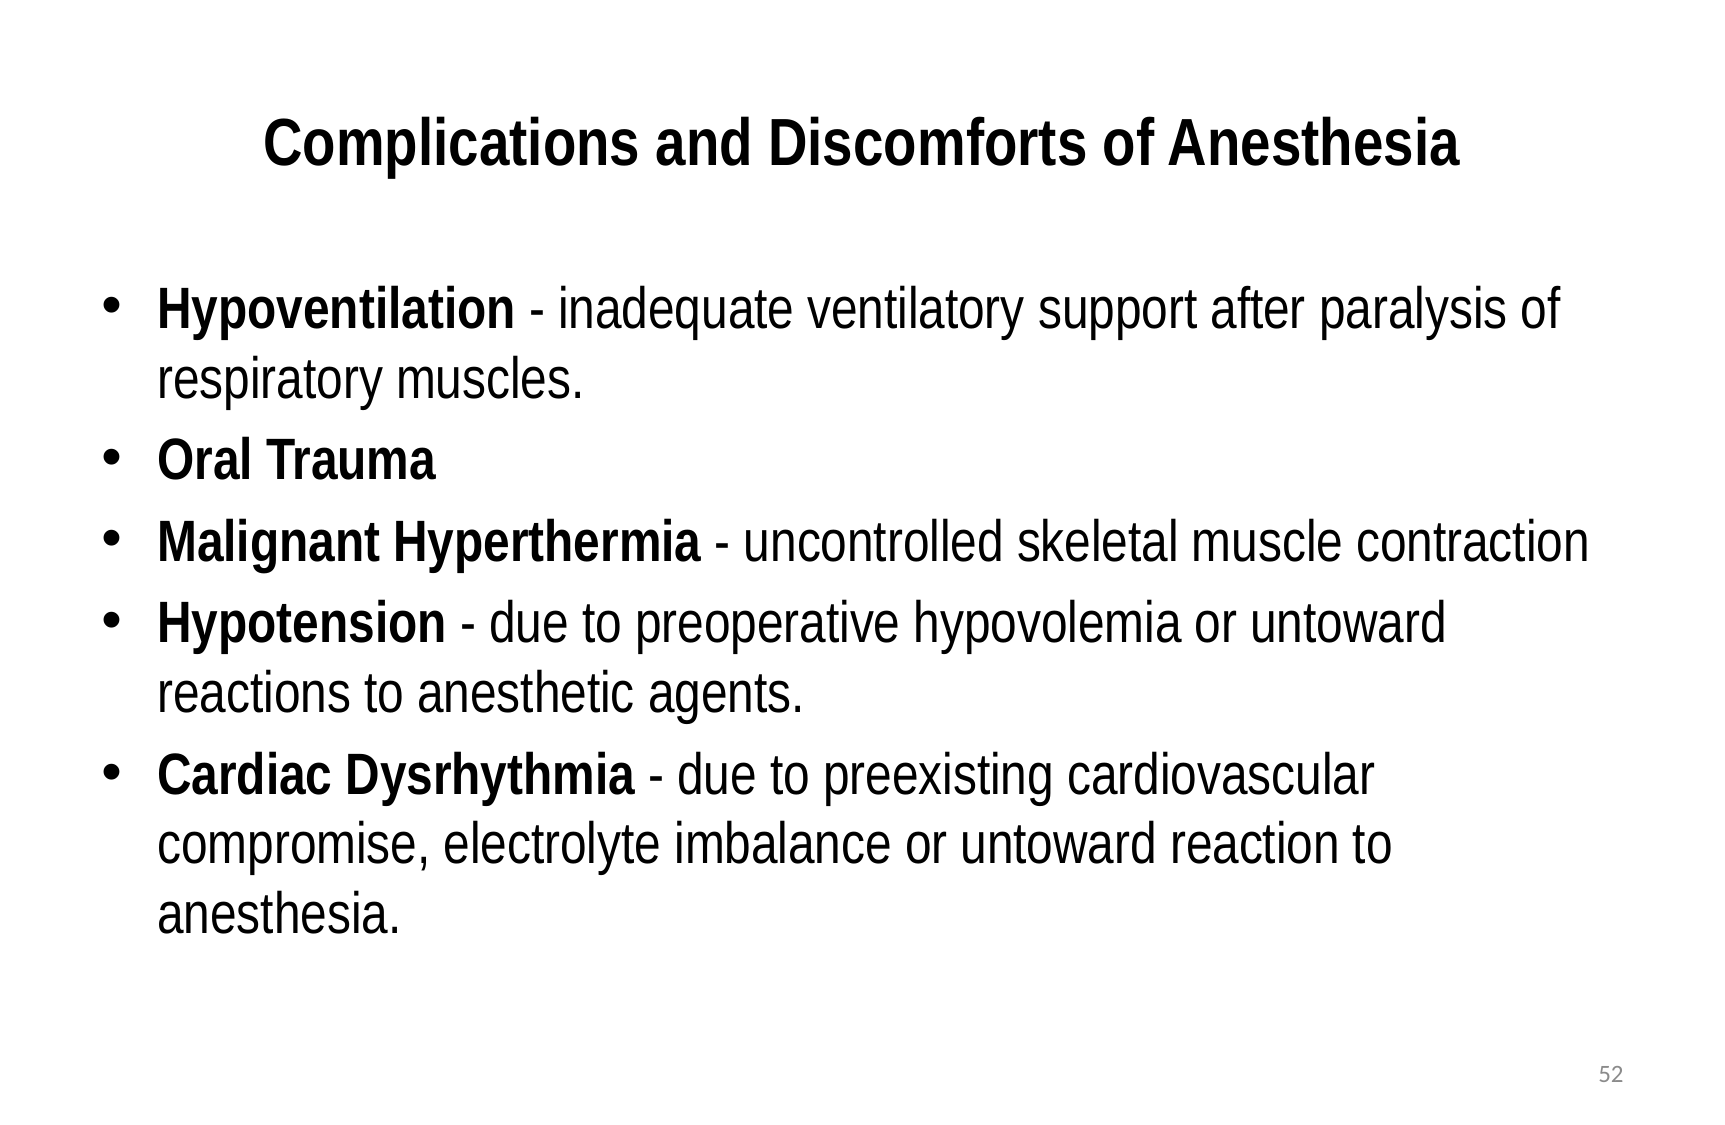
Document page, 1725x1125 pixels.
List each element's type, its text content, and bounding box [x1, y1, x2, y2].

slide_number 52 [1236, 1042, 1639, 1103]
title Complications and Discomforts of Anesthesia [86, 45, 1639, 233]
list Hypoventilation - inadequate ventilatory support after paralysis of respiratory muscles. Oral Trauma Malignant Hyperthermia - uncontrolled skeletal muscle contraction Hypotension - due to preoperative hypovolemia or untoward reactions to anesthetic agents. Cardiac Dysrhythmia - due to preexisting cardiovascular compromise, electrolyte imbalance or untoward reaction to anesthesia. [86, 262, 1639, 1005]
